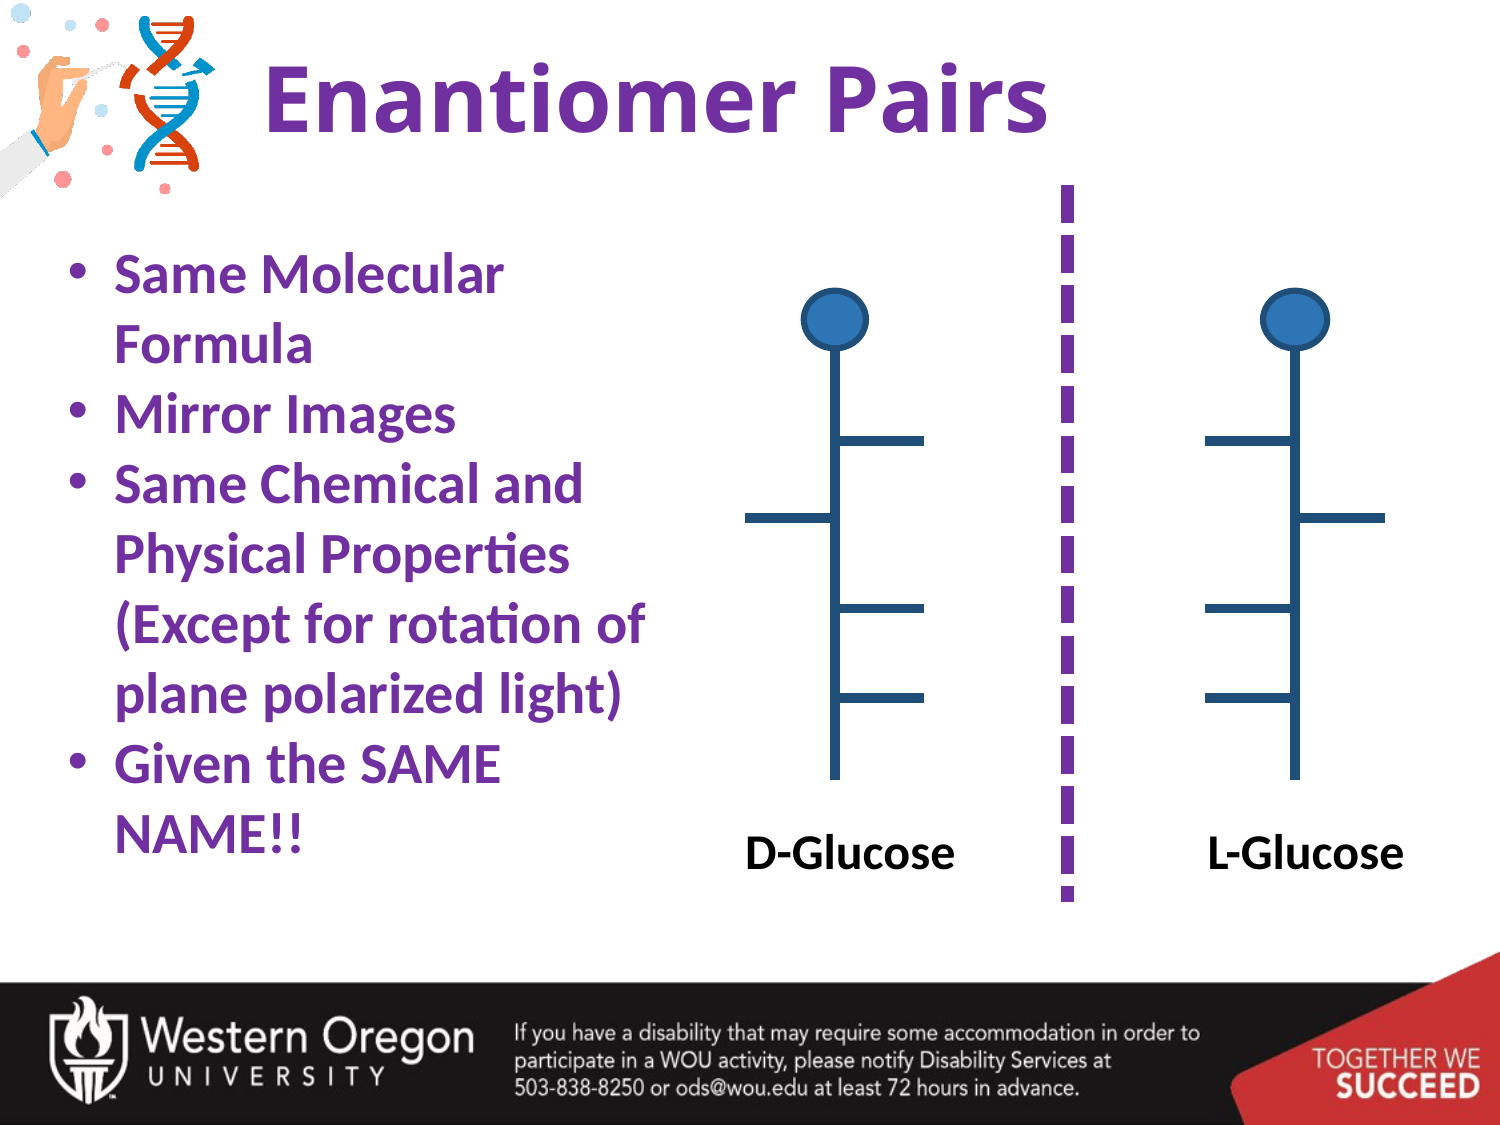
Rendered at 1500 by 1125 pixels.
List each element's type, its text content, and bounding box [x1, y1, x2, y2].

text_box L-Glucose [1192, 812, 1420, 888]
picture [0, 946, 1500, 1125]
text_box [1204, 290, 1386, 780]
text_box Same Molecular Formula Mirror Images Same Chemical and Physical Properties (Except for rotation of plane polarized light) Given the SAME NAME!! [52, 227, 668, 1013]
picture [0, 3, 215, 198]
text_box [745, 290, 925, 780]
text_box D-Glucose [730, 812, 971, 888]
title Enantiomer Pairs [246, 38, 1429, 167]
